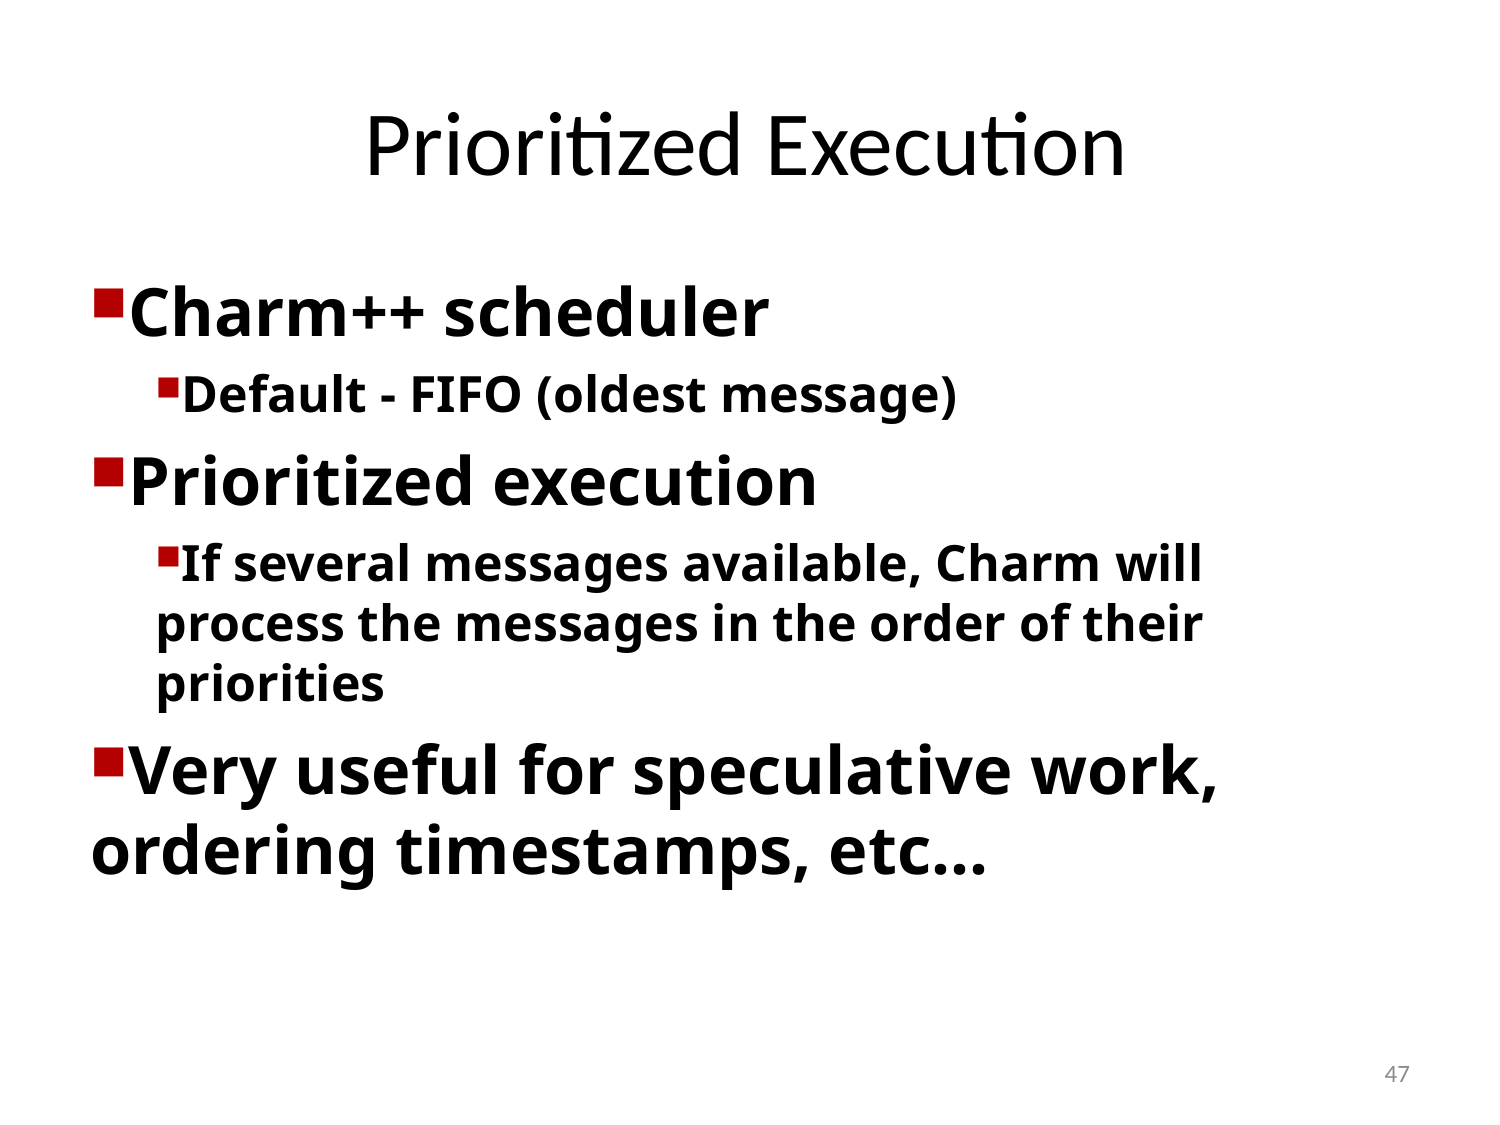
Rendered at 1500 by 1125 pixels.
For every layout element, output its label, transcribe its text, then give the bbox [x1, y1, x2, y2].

title Prioritized Execution [75, 37, 1425, 241]
slide_number 47 [1074, 1042, 1425, 1103]
list Charm++ scheduler Default - FIFO (oldest message)‏ Prioritized execution If several messages available, Charm will process the messages in the order of their priorities Very useful for speculative work, ordering timestamps, etc... [75, 262, 1425, 1005]
